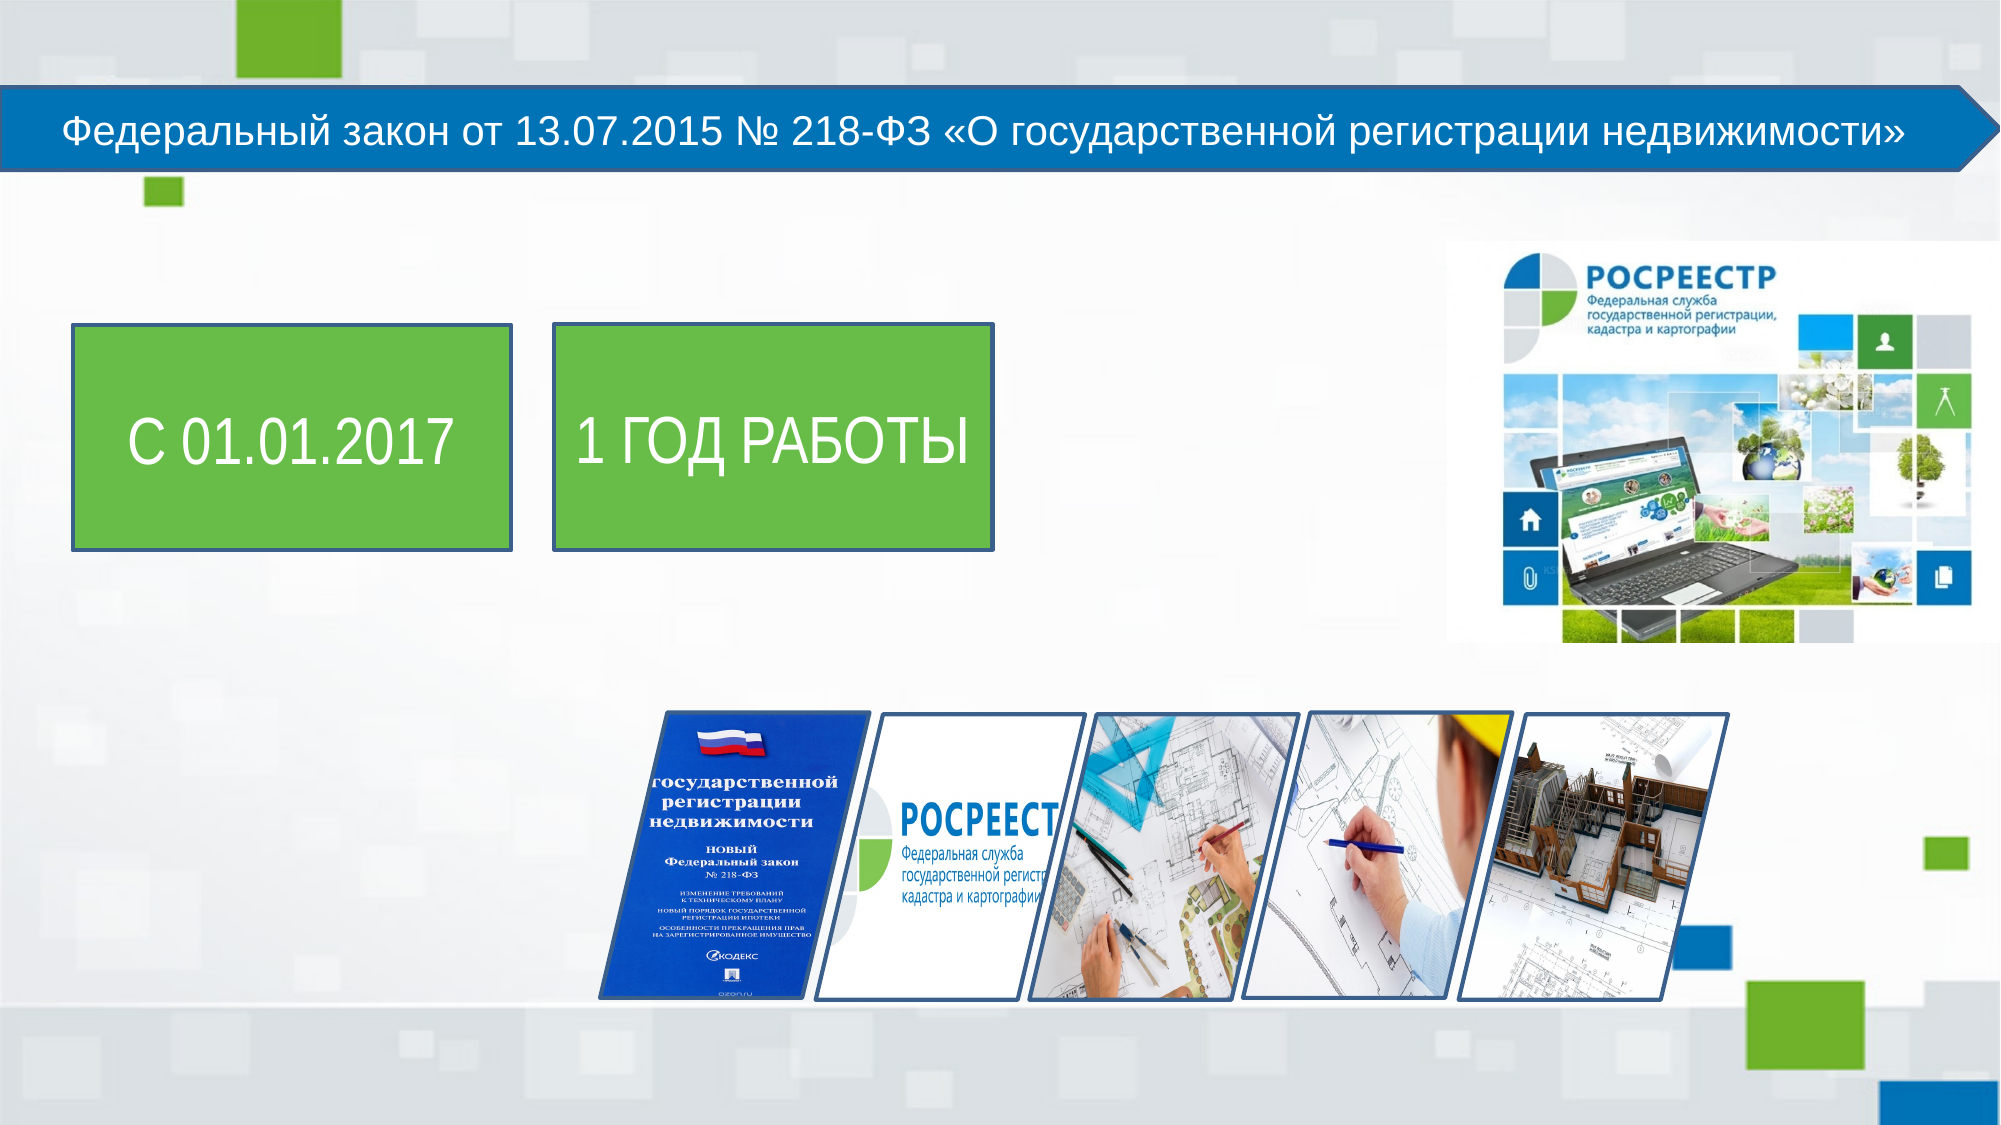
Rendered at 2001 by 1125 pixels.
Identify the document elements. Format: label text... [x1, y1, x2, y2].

picture [0, 0, 2001, 1125]
text_box [1240, 710, 1515, 1000]
text_box Федеральный закон от 13.07.2015 № 218-ФЗ «О государственной регистрации недвижимости» [0, 85, 2000, 173]
text_box [813, 712, 1088, 1002]
text_box [598, 710, 872, 1000]
text_box С 01.01.2017 [71, 323, 513, 552]
text_box [1027, 712, 1301, 1002]
text_box [1456, 712, 1731, 1002]
text_box 1 ГОД РАБОТЫ [552, 322, 995, 552]
